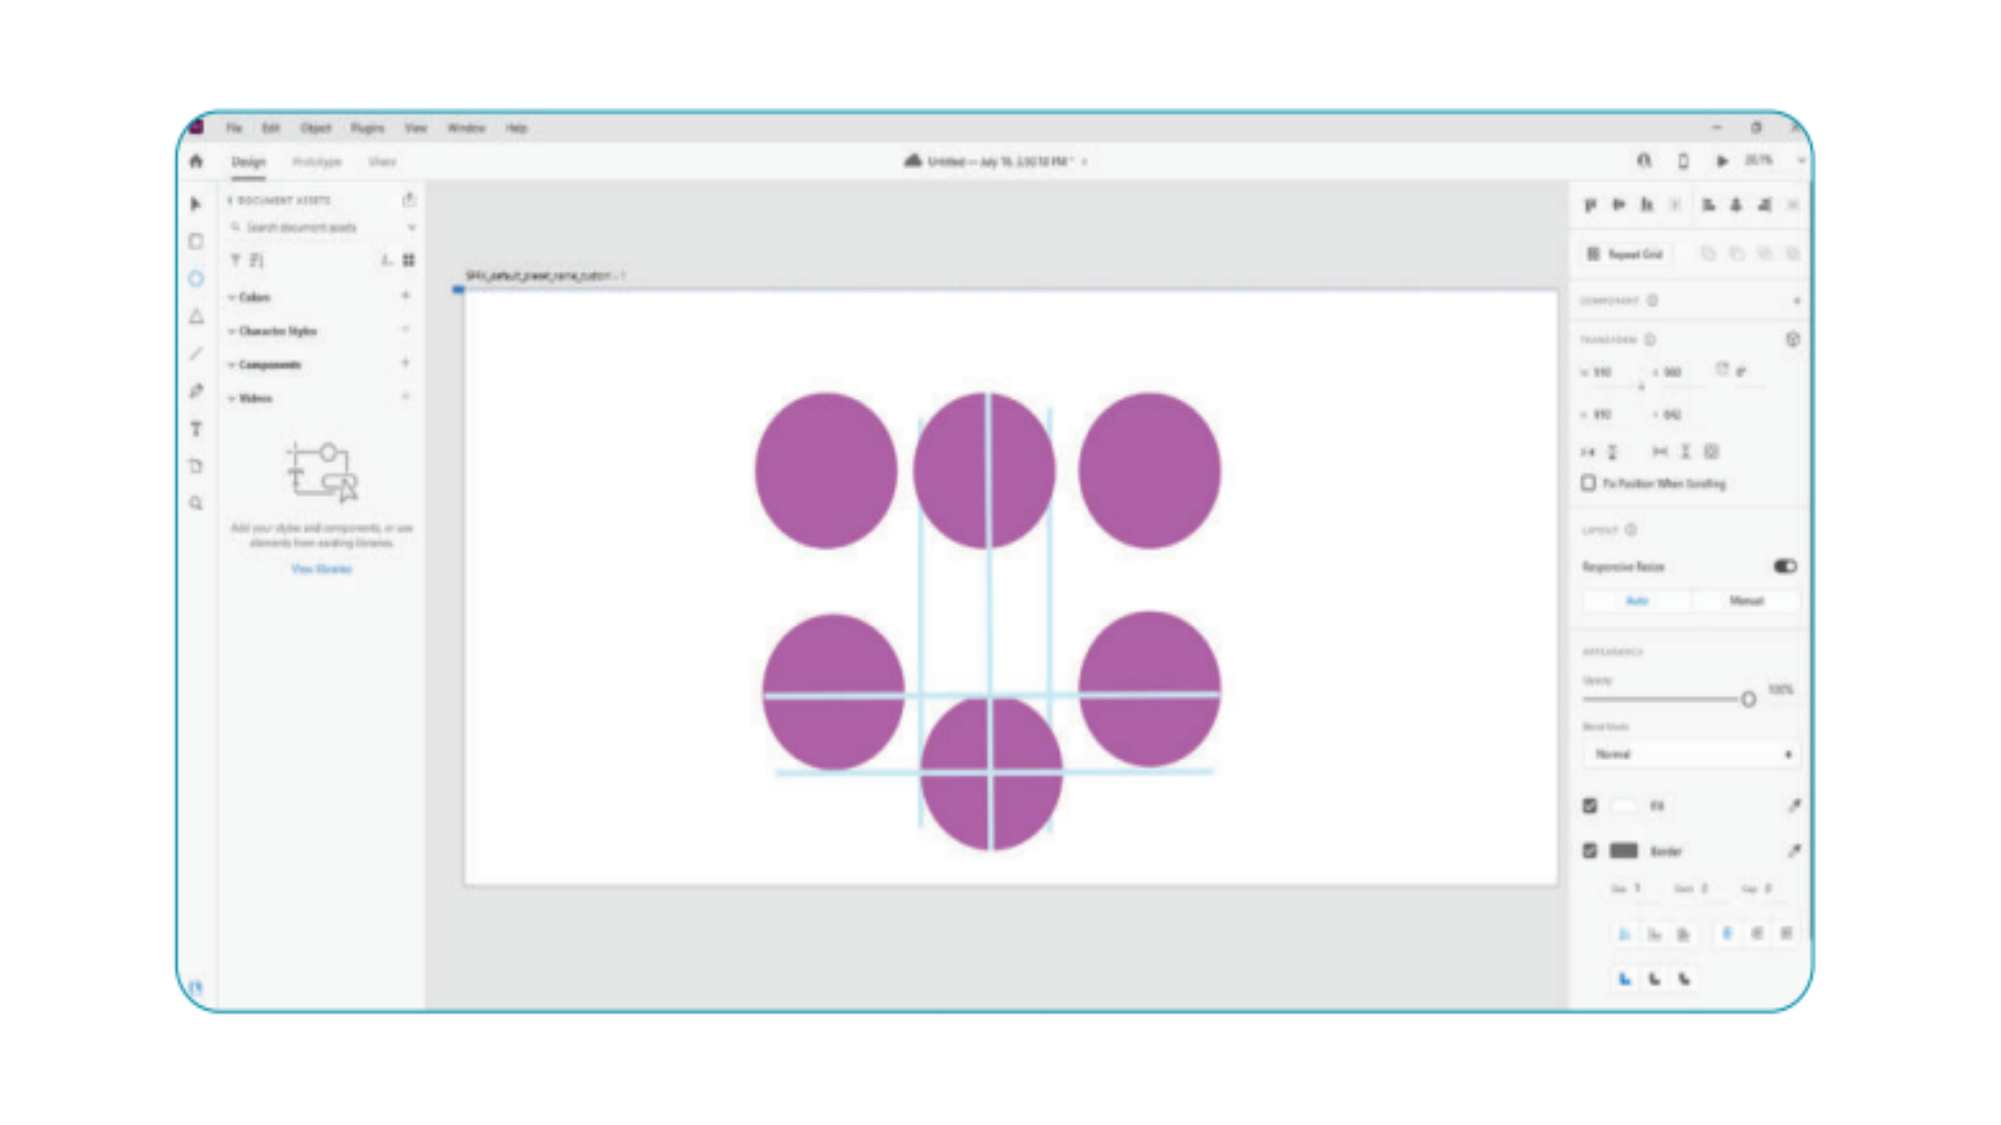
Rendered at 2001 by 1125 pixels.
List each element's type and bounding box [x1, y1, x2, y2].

picture [140, 84, 1860, 1040]
